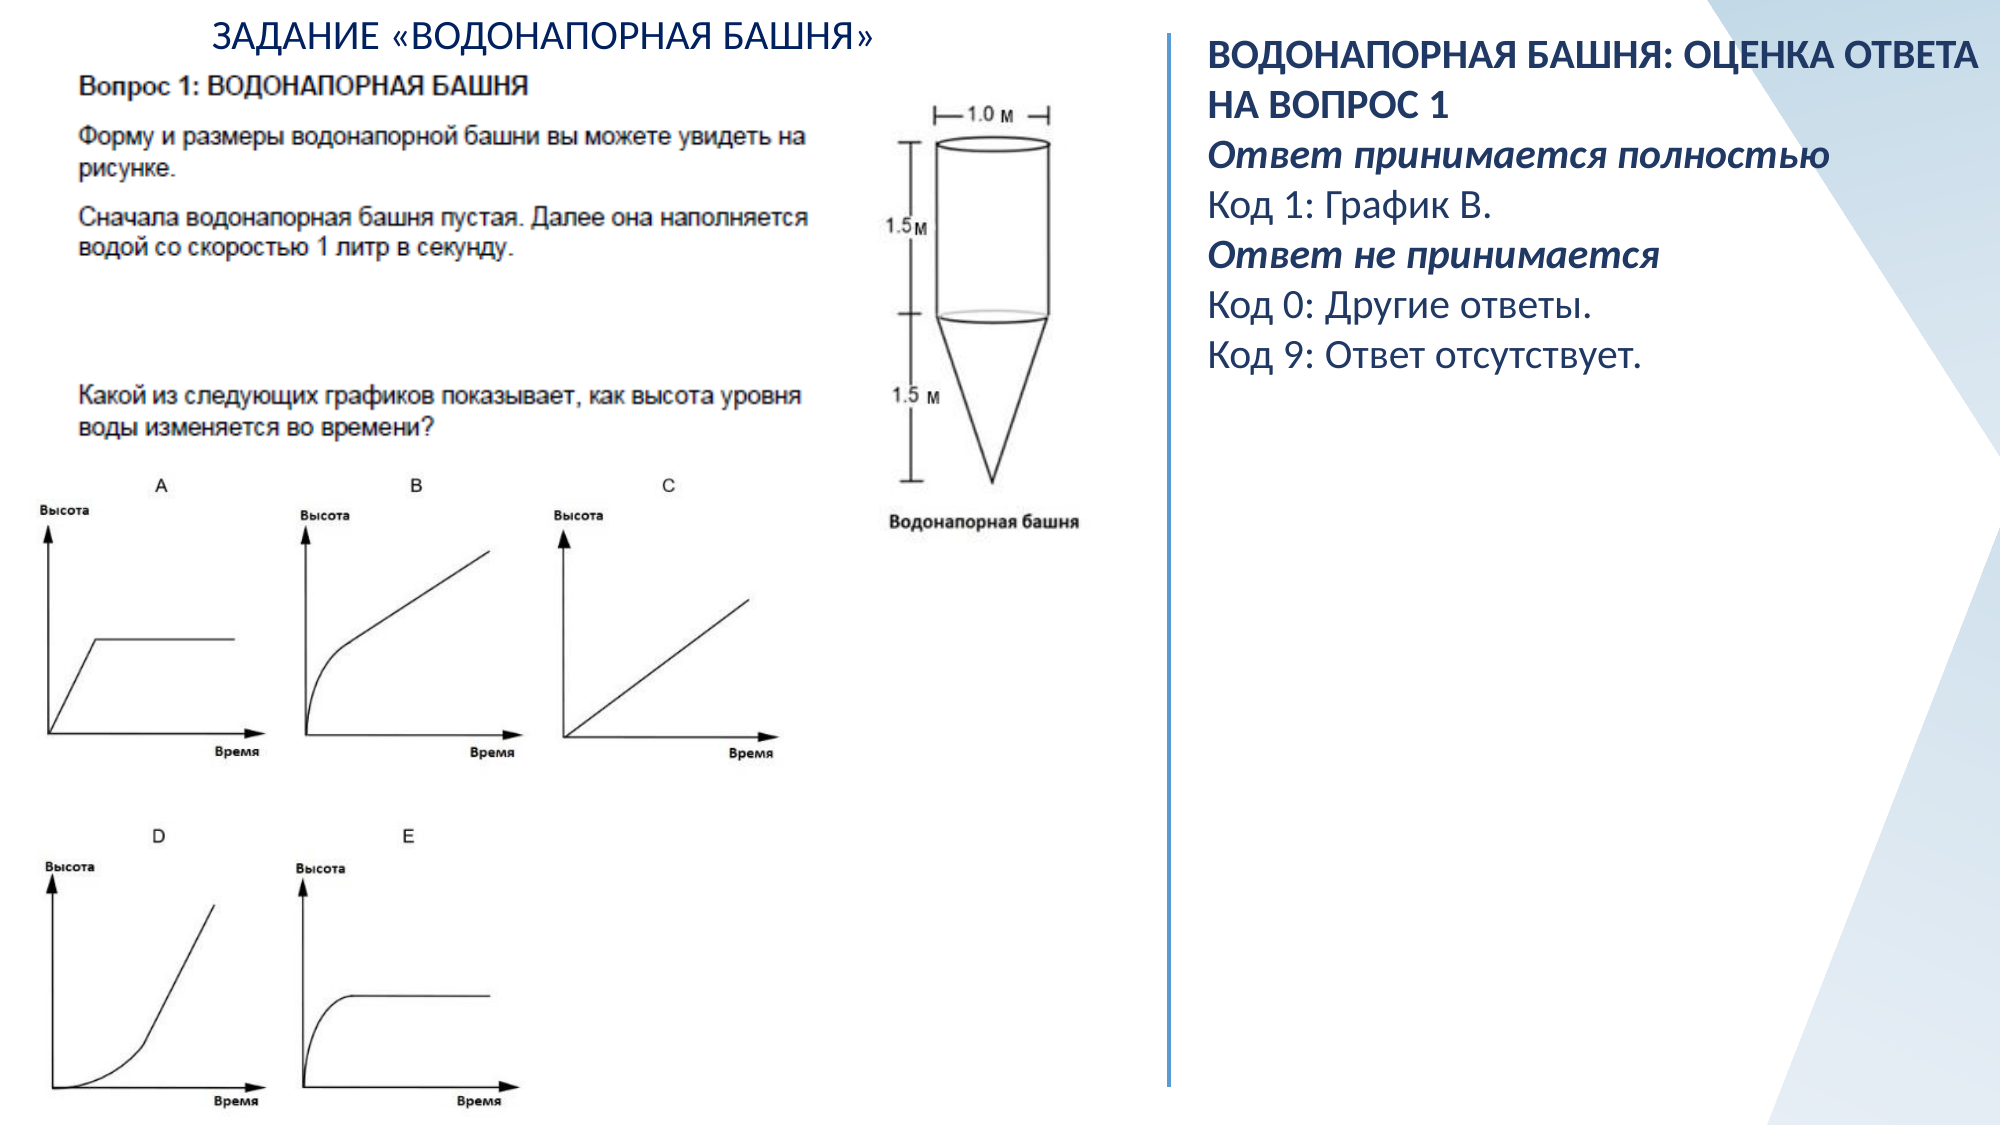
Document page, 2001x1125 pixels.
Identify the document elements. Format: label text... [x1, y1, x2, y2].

picture [0, 60, 1159, 1125]
text_box ВОДОНАПОРНАЯ БАШНЯ: ОЦЕНКА ОТВЕТА НА ВОПРОС 1 Ответ принимается полностью Код 1: График B. Ответ не принимается Код 0: Другие ответы. Код 9: Ответ отсутствует. [1192, 19, 1879, 385]
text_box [1879, 0, 2000, 1125]
text_box ЗАДАНИЕ «ВОДОНАПОРНАЯ БАШНЯ» [64, 0, 1024, 65]
